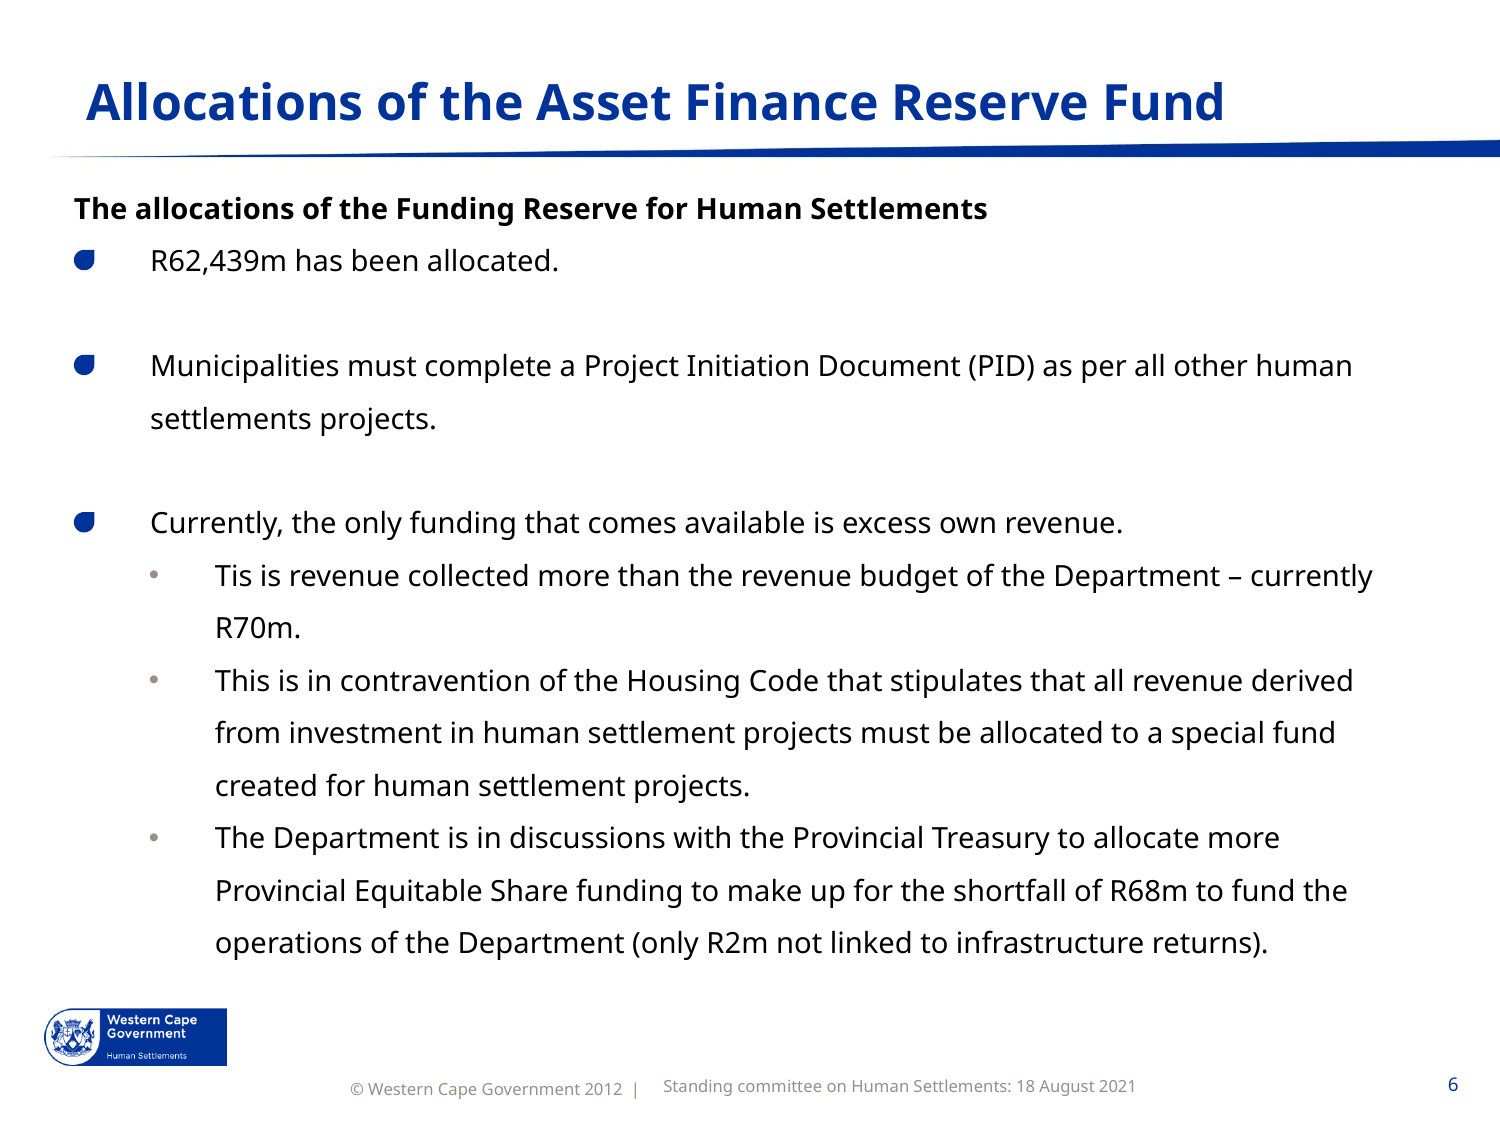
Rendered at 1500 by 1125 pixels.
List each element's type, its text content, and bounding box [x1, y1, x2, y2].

picture [0, 121, 1500, 184]
slide_number 6 [1374, 1061, 1459, 1099]
title Allocations of the Asset Finance Reserve Fund [74, 54, 1426, 147]
footer Standing committee on Human Settlements: 18 August 2021 [663, 1061, 1343, 1099]
picture [44, 1008, 227, 1066]
list The allocations of the Funding Reserve for Human Settlements R62,439m has been allocated. Municipalities must complete a Project Initiation Document (PID) as per all other human settlements projects. Currently, the only funding that comes available is excess own revenue. Tis is revenue collected more than the revenue budget of the Department – currently R70m. This is in contravention of the Housing Code that stipulates that all revenue derived from investment in human settlement projects must be allocated to a special fund created for human settlement projects. The Department is in discussions with the Provincial Treasury to allocate more Provincial Equitable Share funding to make up for the shortfall of R68m to fund the operations of the Department (only R2m not linked to infrastructure returns). [62, 160, 1426, 929]
